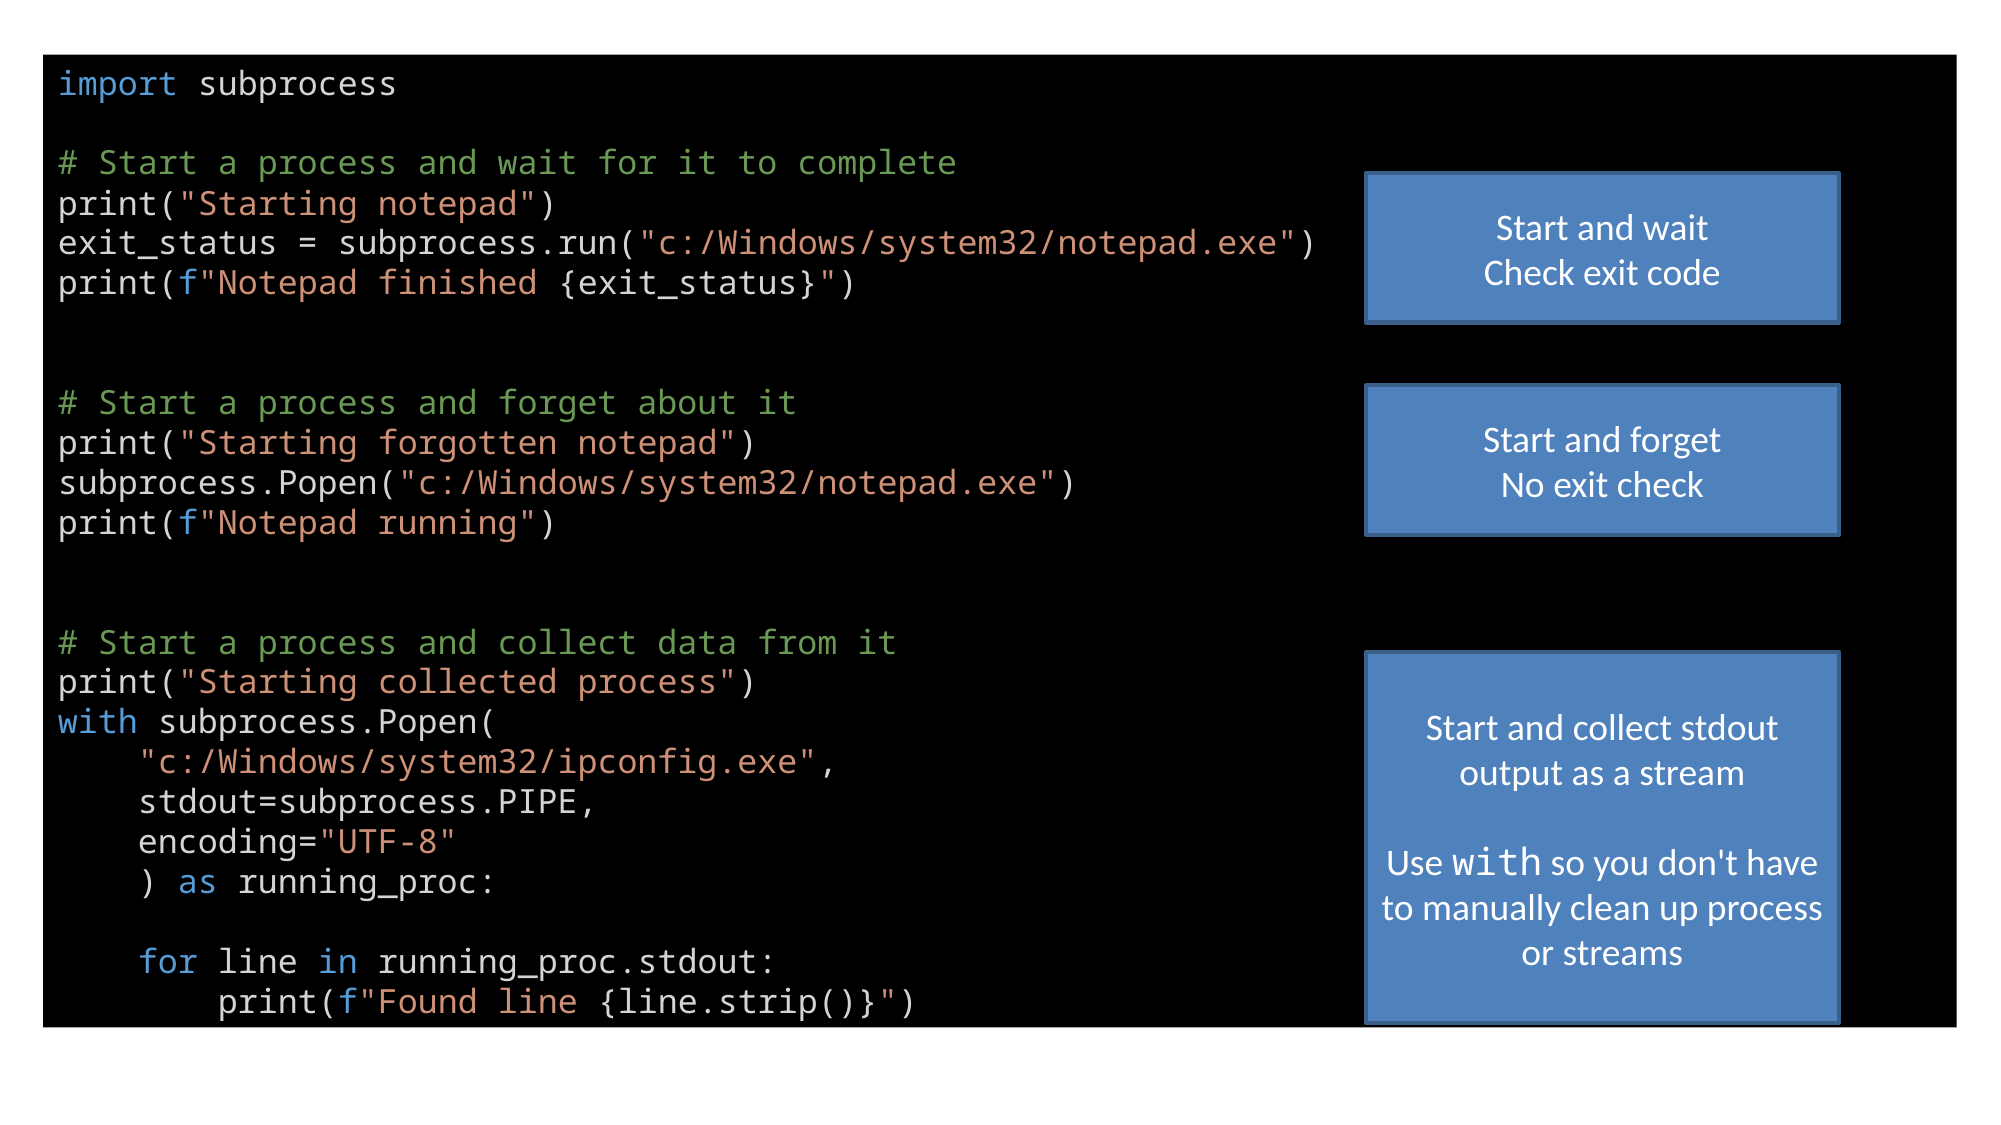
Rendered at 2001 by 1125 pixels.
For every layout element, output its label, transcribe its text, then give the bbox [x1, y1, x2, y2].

text_box import subprocess # Start a process and wait for it to complete print("Starting notepad") exit_status = subprocess.run("c:/Windows/system32/notepad.exe") print(f"Notepad finished {exit_status}") # Start a process and forget about it print("Starting forgotten notepad") subprocess.Popen("c:/Windows/system32/notepad.exe") print(f"Notepad running") # Start a process and collect data from it print("Starting collected process") with subprocess.Popen( "c:/Windows/system32/ipconfig.exe", stdout=subprocess.PIPE, encoding="UTF-8" ) as running_proc: for line in running_proc.stdout: print(f"Found line {line.strip()}") [43, 54, 1957, 1028]
text_box Start and forget No exit check [1364, 383, 1841, 537]
text_box Start and collect stdout output as a stream Use with so you don't have to manually clean up process or streams [1364, 650, 1841, 1025]
text_box Start and wait Check exit code [1364, 171, 1841, 325]
